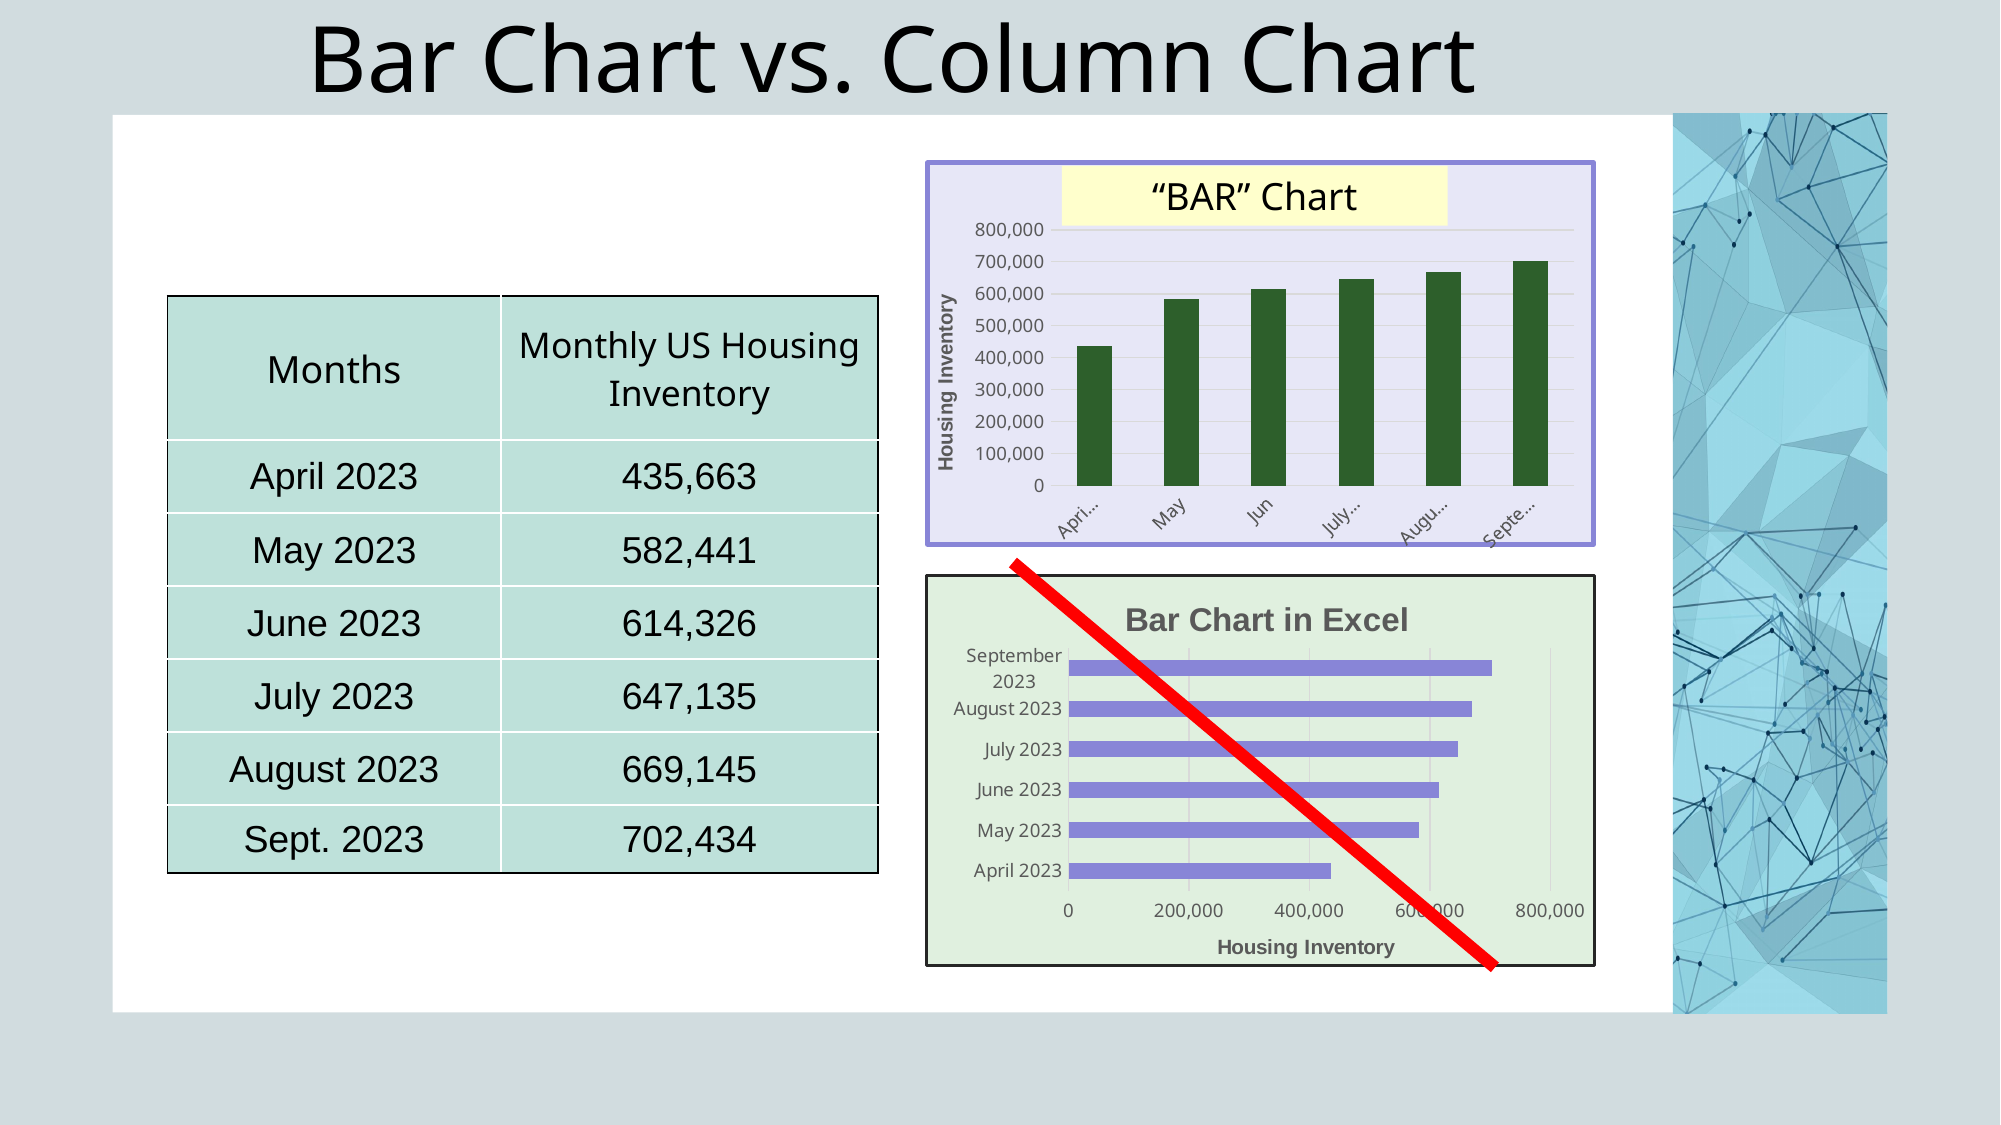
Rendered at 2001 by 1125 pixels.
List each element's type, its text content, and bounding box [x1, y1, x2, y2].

picture [1672, 113, 1888, 1014]
table_cell 582,441 [502, 514, 877, 585]
table_cell April 2023 [168, 441, 500, 512]
table_cell 647,135 [502, 660, 877, 731]
text_box Bar Chart vs. Column Chart [112, 0, 1673, 119]
text_box [0, 0, 2000, 1125]
table_cell August 2023 [168, 733, 500, 804]
table_cell July 2023 [168, 660, 500, 731]
chart [925, 574, 1012, 968]
table_cell 614,326 [502, 587, 877, 658]
table_cell 435,663 [502, 441, 877, 512]
table_cell 702,434 [502, 806, 877, 872]
table_header Monthly US Housing Inventory [502, 297, 877, 439]
table_cell Sept. 2023 [168, 806, 500, 872]
text_box [111, 114, 1672, 1013]
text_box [1012, 562, 1495, 968]
chart [925, 160, 1596, 554]
table_cell June 2023 [168, 587, 500, 658]
table_cell May 2023 [168, 514, 500, 585]
table_cell 669,145 [502, 733, 877, 804]
table_header Months [168, 297, 500, 439]
chart [1495, 574, 1596, 968]
